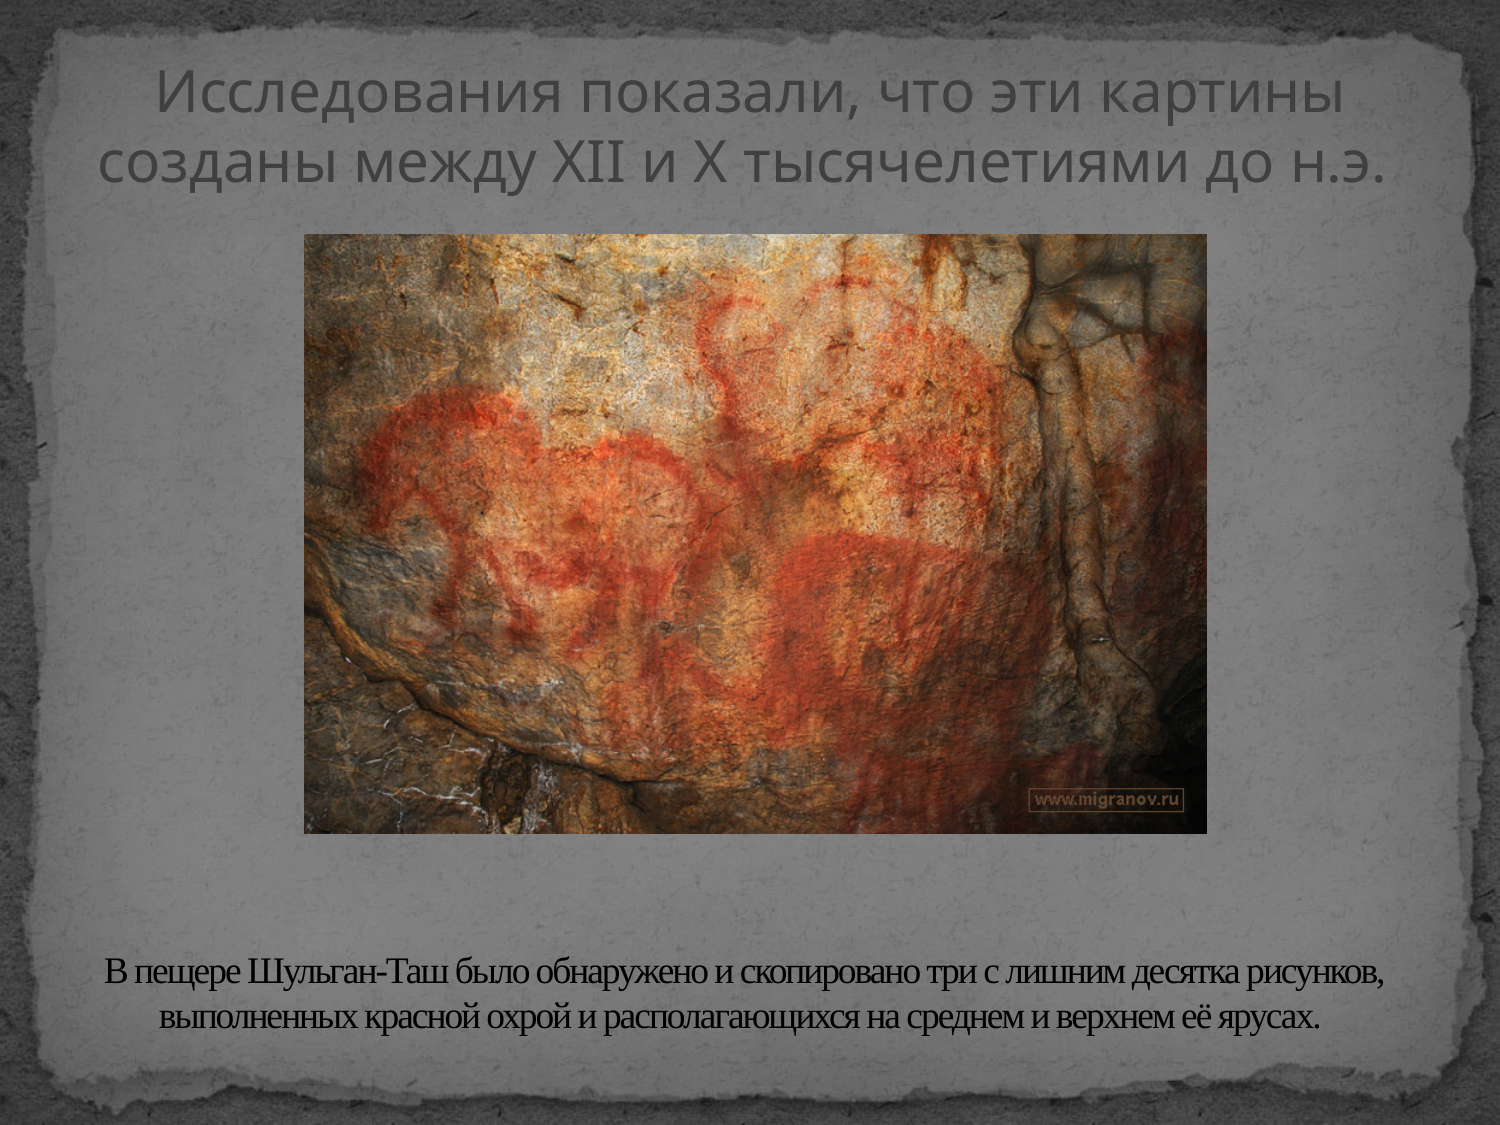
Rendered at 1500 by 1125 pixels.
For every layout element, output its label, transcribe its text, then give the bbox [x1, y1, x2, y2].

text_box Исследования показали, что эти картины созданы между XII и X тысячелетиями до н.э. [58, 46, 1442, 202]
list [306, 235, 1207, 833]
title В пещере Шульган-Таш было обнаружено и скопировано три с лишним десятка рисунков, выполненных красной охрой и располагающихся на среднем и верхнем её ярусах. [58, 914, 1430, 1043]
